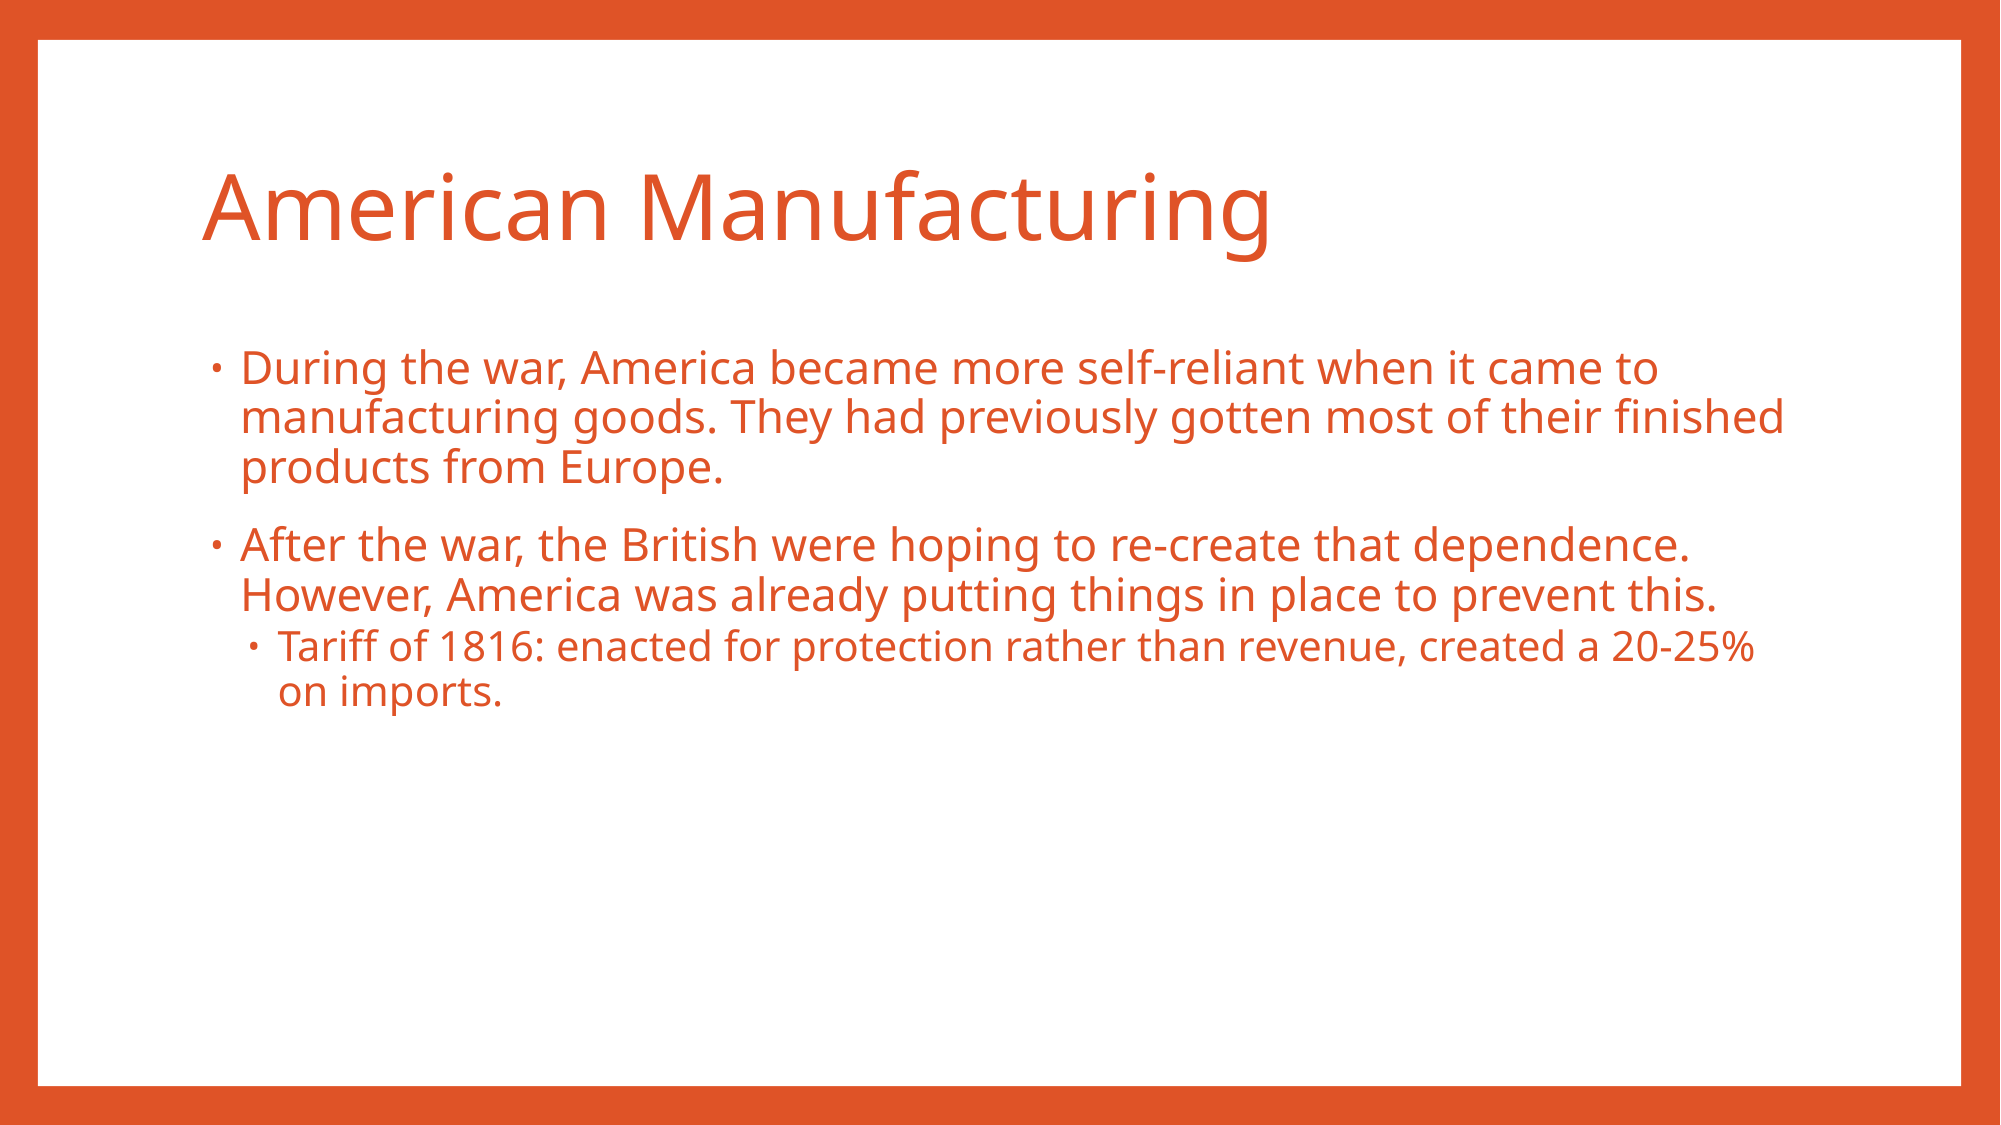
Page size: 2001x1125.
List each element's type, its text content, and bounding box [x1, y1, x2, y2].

list During the war, America became more self-reliant when it came to manufacturing goods. They had previously gotten most of their finished products from Europe. After the war, the British were hoping to re-create that dependence. However, America was already putting things in place to prevent this. Tariff of 1816: enacted for protection rather than revenue, created a 20-25% on imports. [187, 337, 1808, 1000]
title American Manufacturing [187, 99, 1808, 323]
